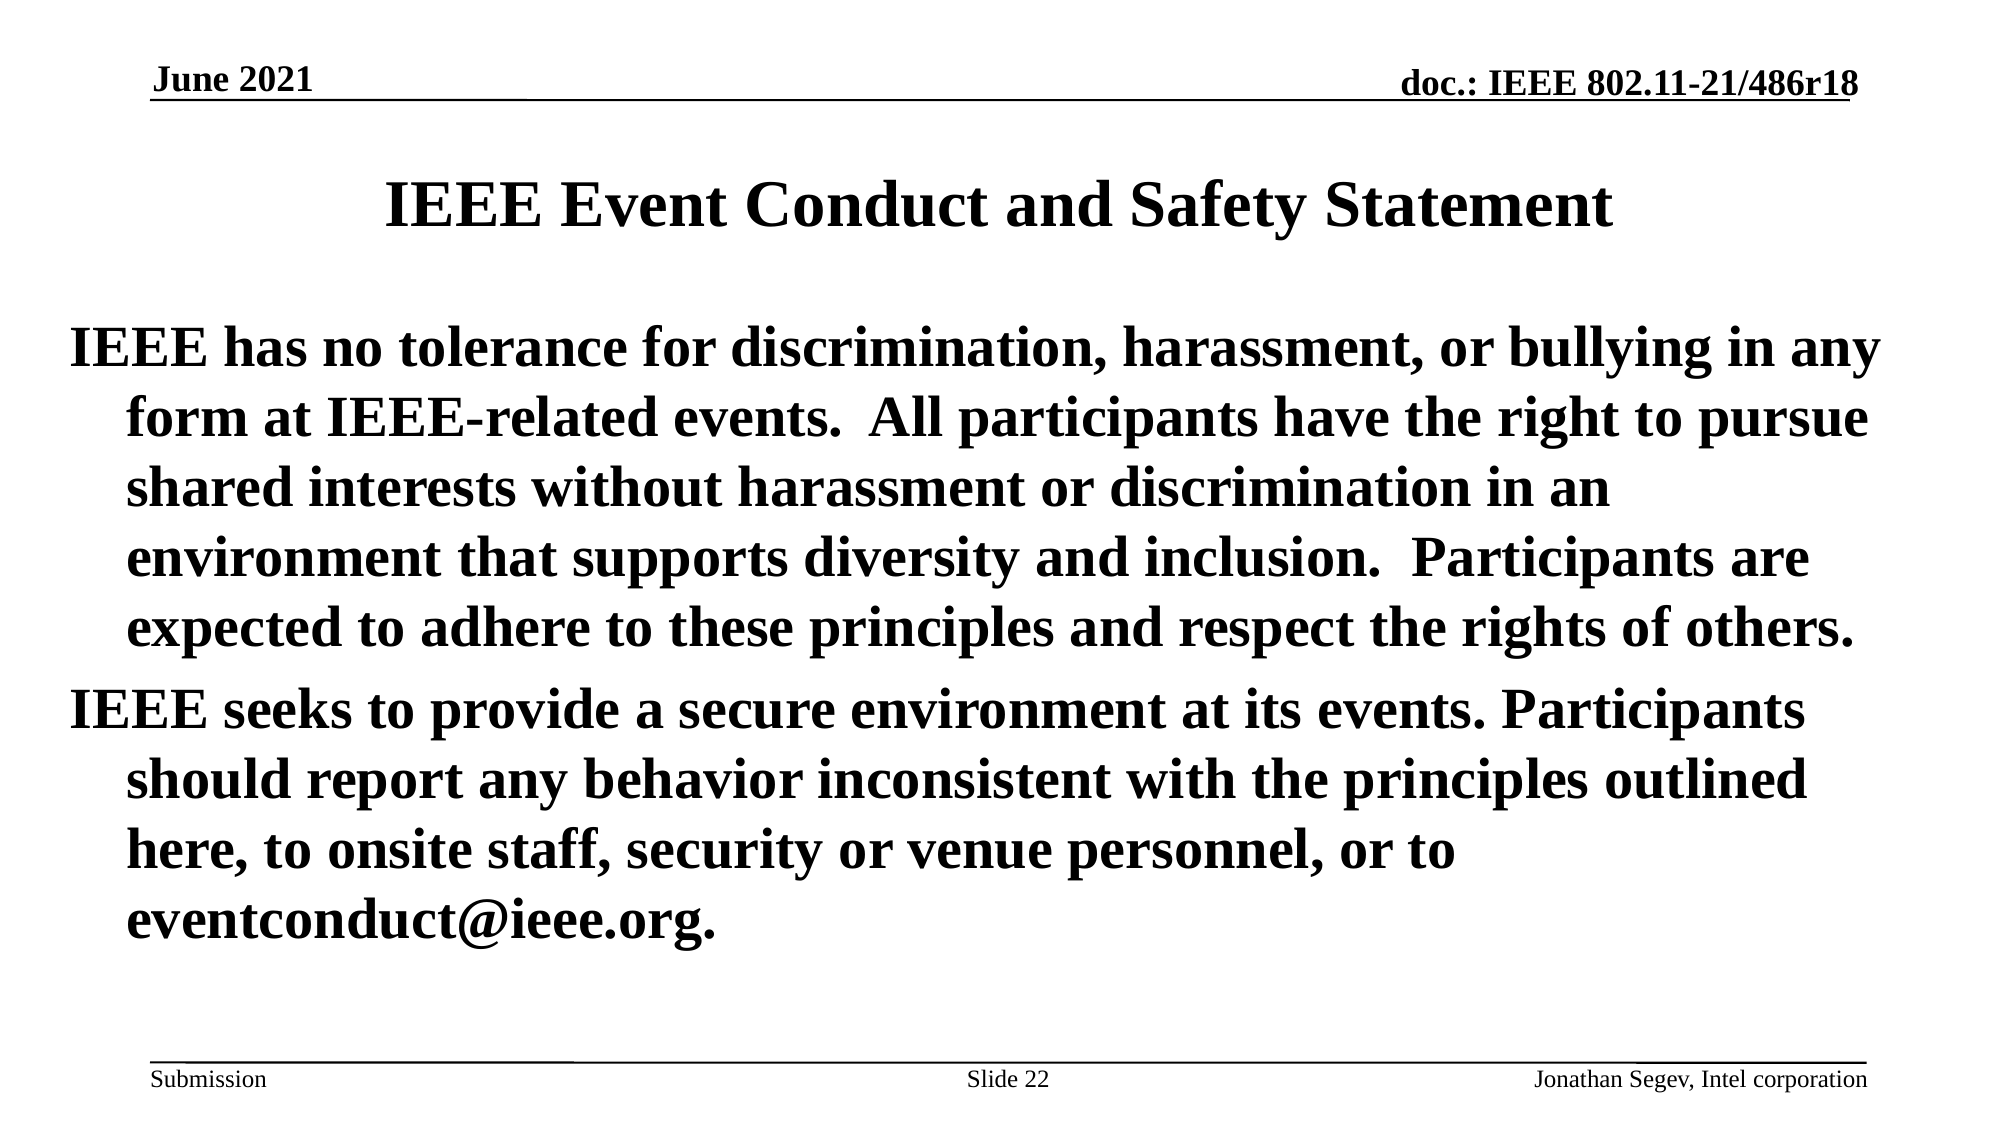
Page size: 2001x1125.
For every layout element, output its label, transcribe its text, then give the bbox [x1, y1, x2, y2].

footer Jonathan Segev, Intel corporation [1171, 1061, 1869, 1093]
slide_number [152, 54, 563, 100]
list IEEE has no tolerance for discrimination, harassment, or bullying in any form at IEEE-related events. All participants have the right to pursue shared interests without harassment or discrimination in an environment that supports diversity and inclusion. Participants are expected to adhere to these principles and respect the rights of others. IEEE seeks to provide a secure environment at its events. Participants should report any behavior inconsistent with the principles outlined here, to onsite staff, security or venue personnel, or to eventconduct@ieee.org. [54, 299, 1901, 1059]
slide_number Slide 22 [950, 1061, 1067, 1123]
title IEEE Event Conduct and Safety Statement [149, 112, 1850, 288]
